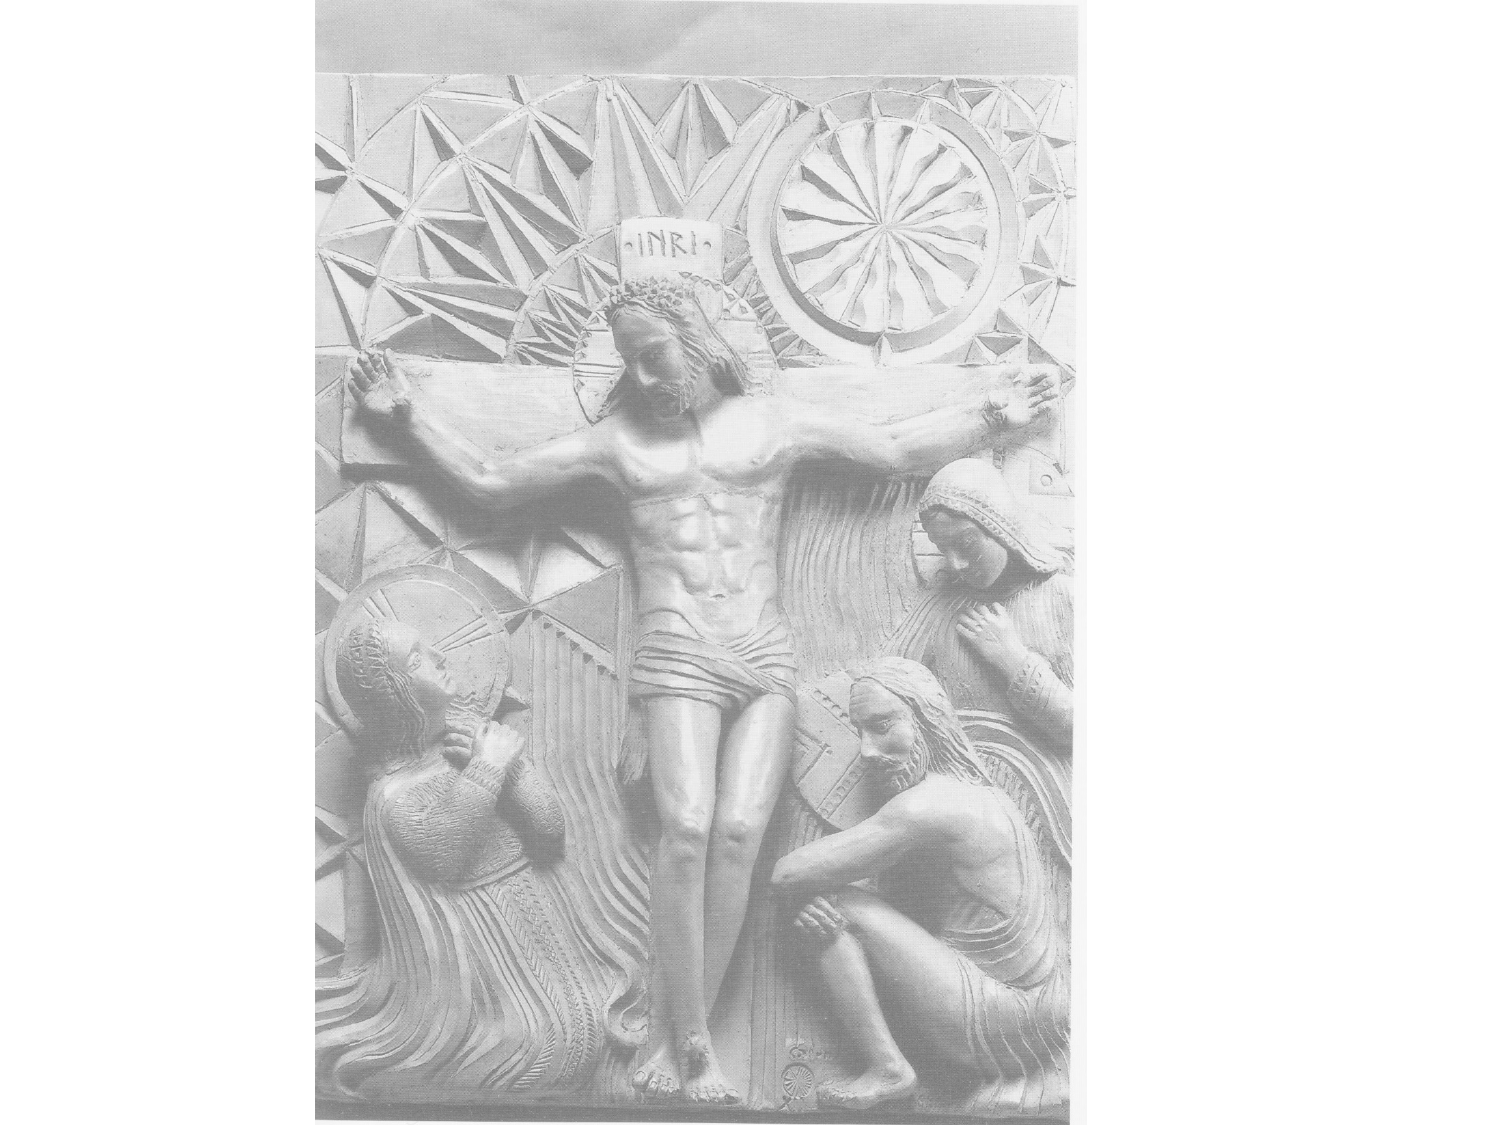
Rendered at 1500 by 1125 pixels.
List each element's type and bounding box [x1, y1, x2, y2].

list [315, 0, 1088, 1125]
